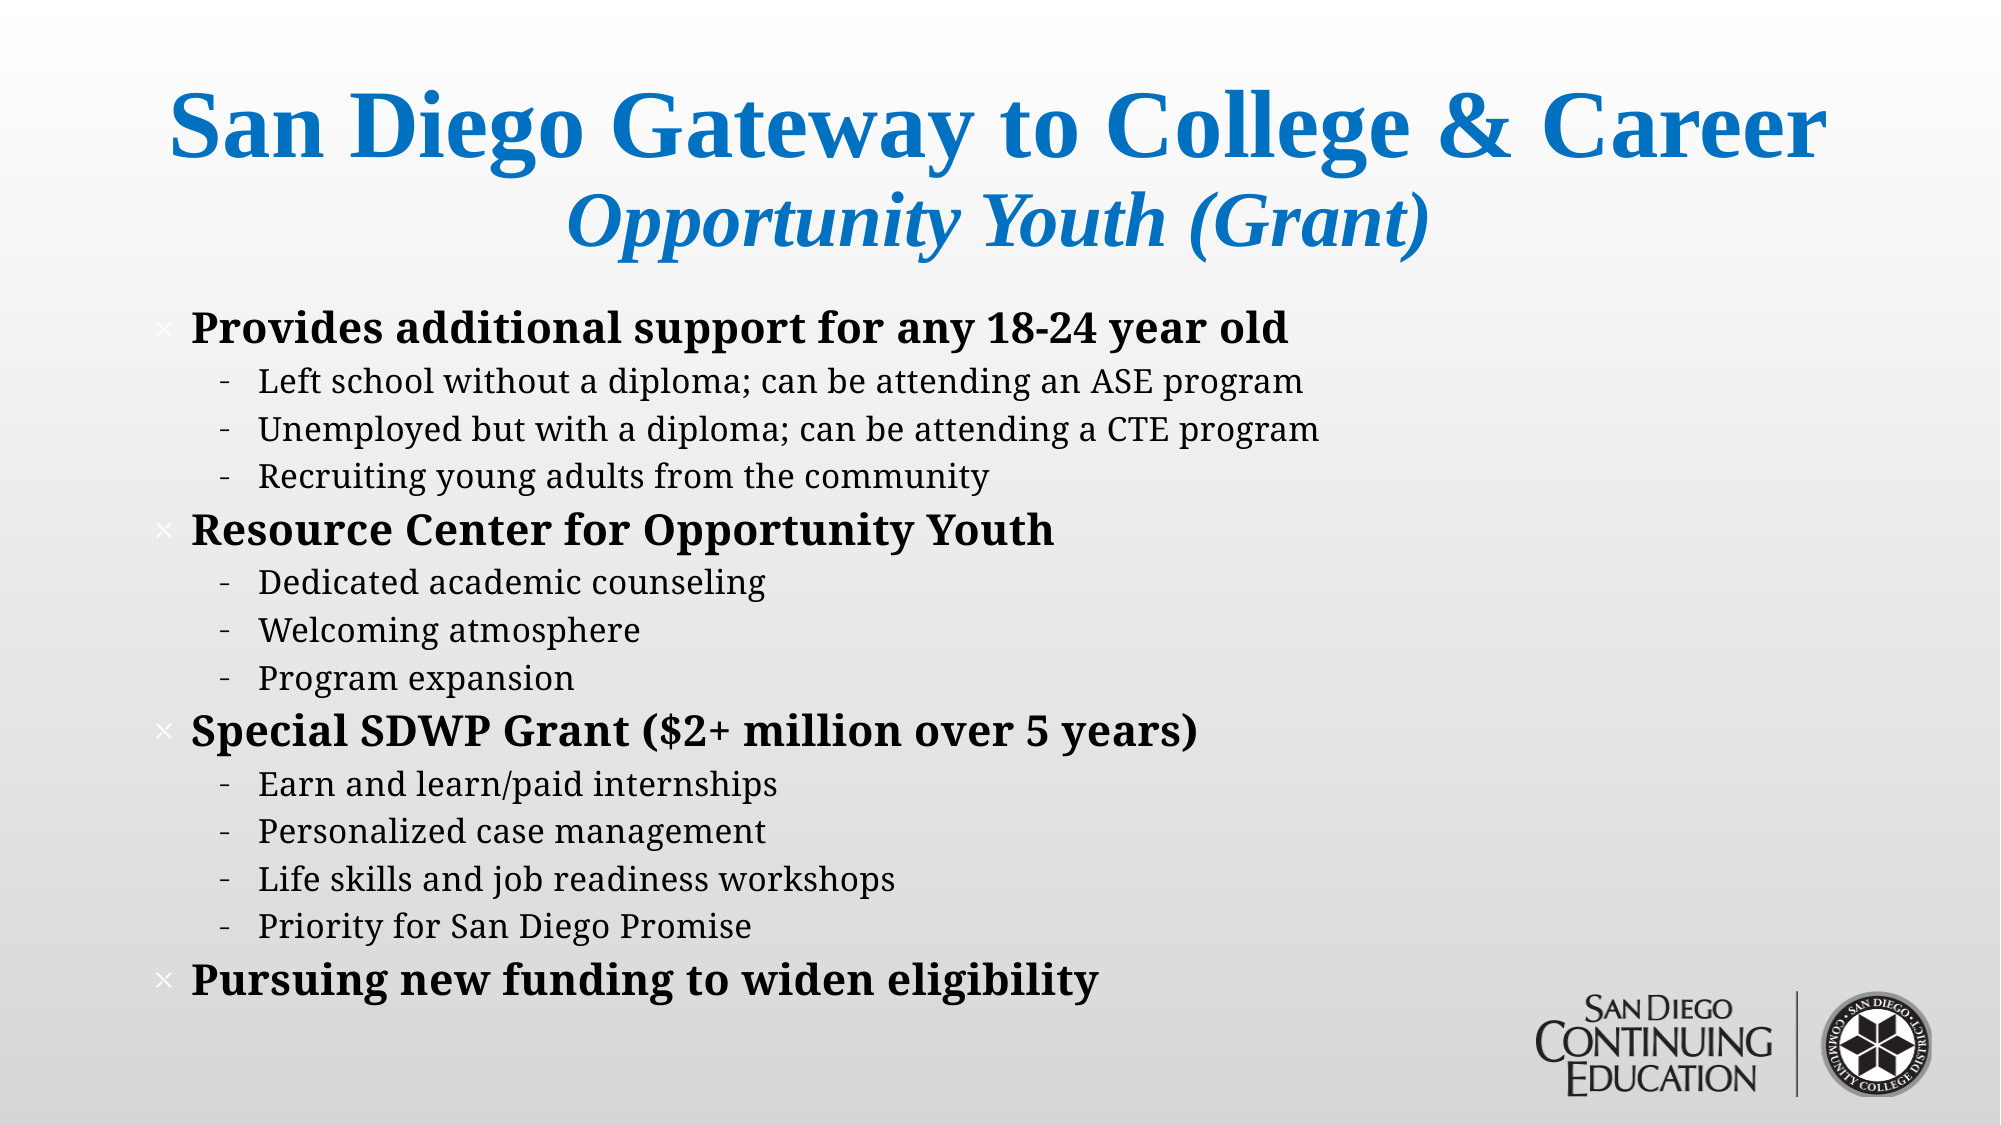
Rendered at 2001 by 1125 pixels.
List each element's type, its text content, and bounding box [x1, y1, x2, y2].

picture [1536, 991, 1932, 1097]
list Provides additional support for any 18-24 year old Left school without a diploma; can be attending an ASE program Unemployed but with a diploma; can be attending a CTE program Recruiting young adults from the community Resource Center for Opportunity Youth Dedicated academic counseling Welcoming atmosphere Program expansion Special SDWP Grant ($2+ million over 5 years) Earn and learn/paid internships Personalized case management Life skills and job readiness workshops Priority for San Diego Promise Pursuing new funding to widen eligibility [137, 299, 1863, 1014]
title San Diego Gateway to College & Career Opportunity Youth (Grant) [137, 59, 1863, 278]
